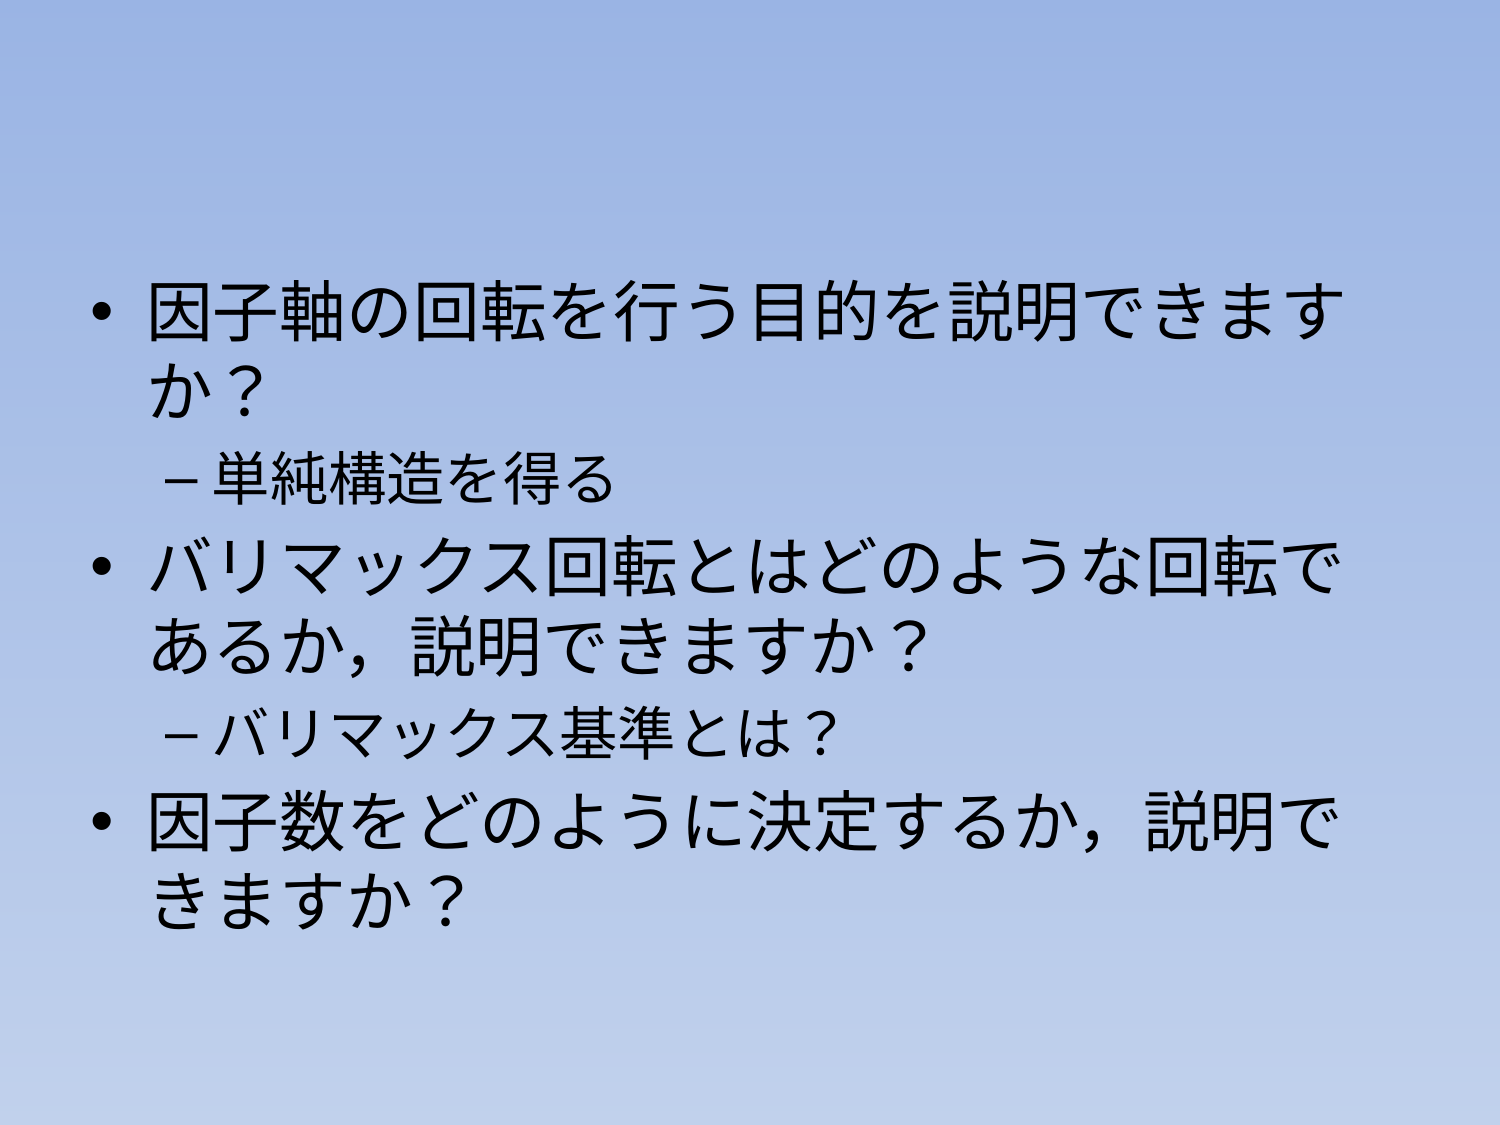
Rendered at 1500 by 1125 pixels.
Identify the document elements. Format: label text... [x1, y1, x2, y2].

list 因子軸の回転を行う目的を説明できますか？ 単純構造を得る バリマックス回転とはどのような回転であるか，説明できますか？ バリマックス基準とは？ 因子数をどのように決定するか，説明できますか？ [75, 262, 1425, 1005]
